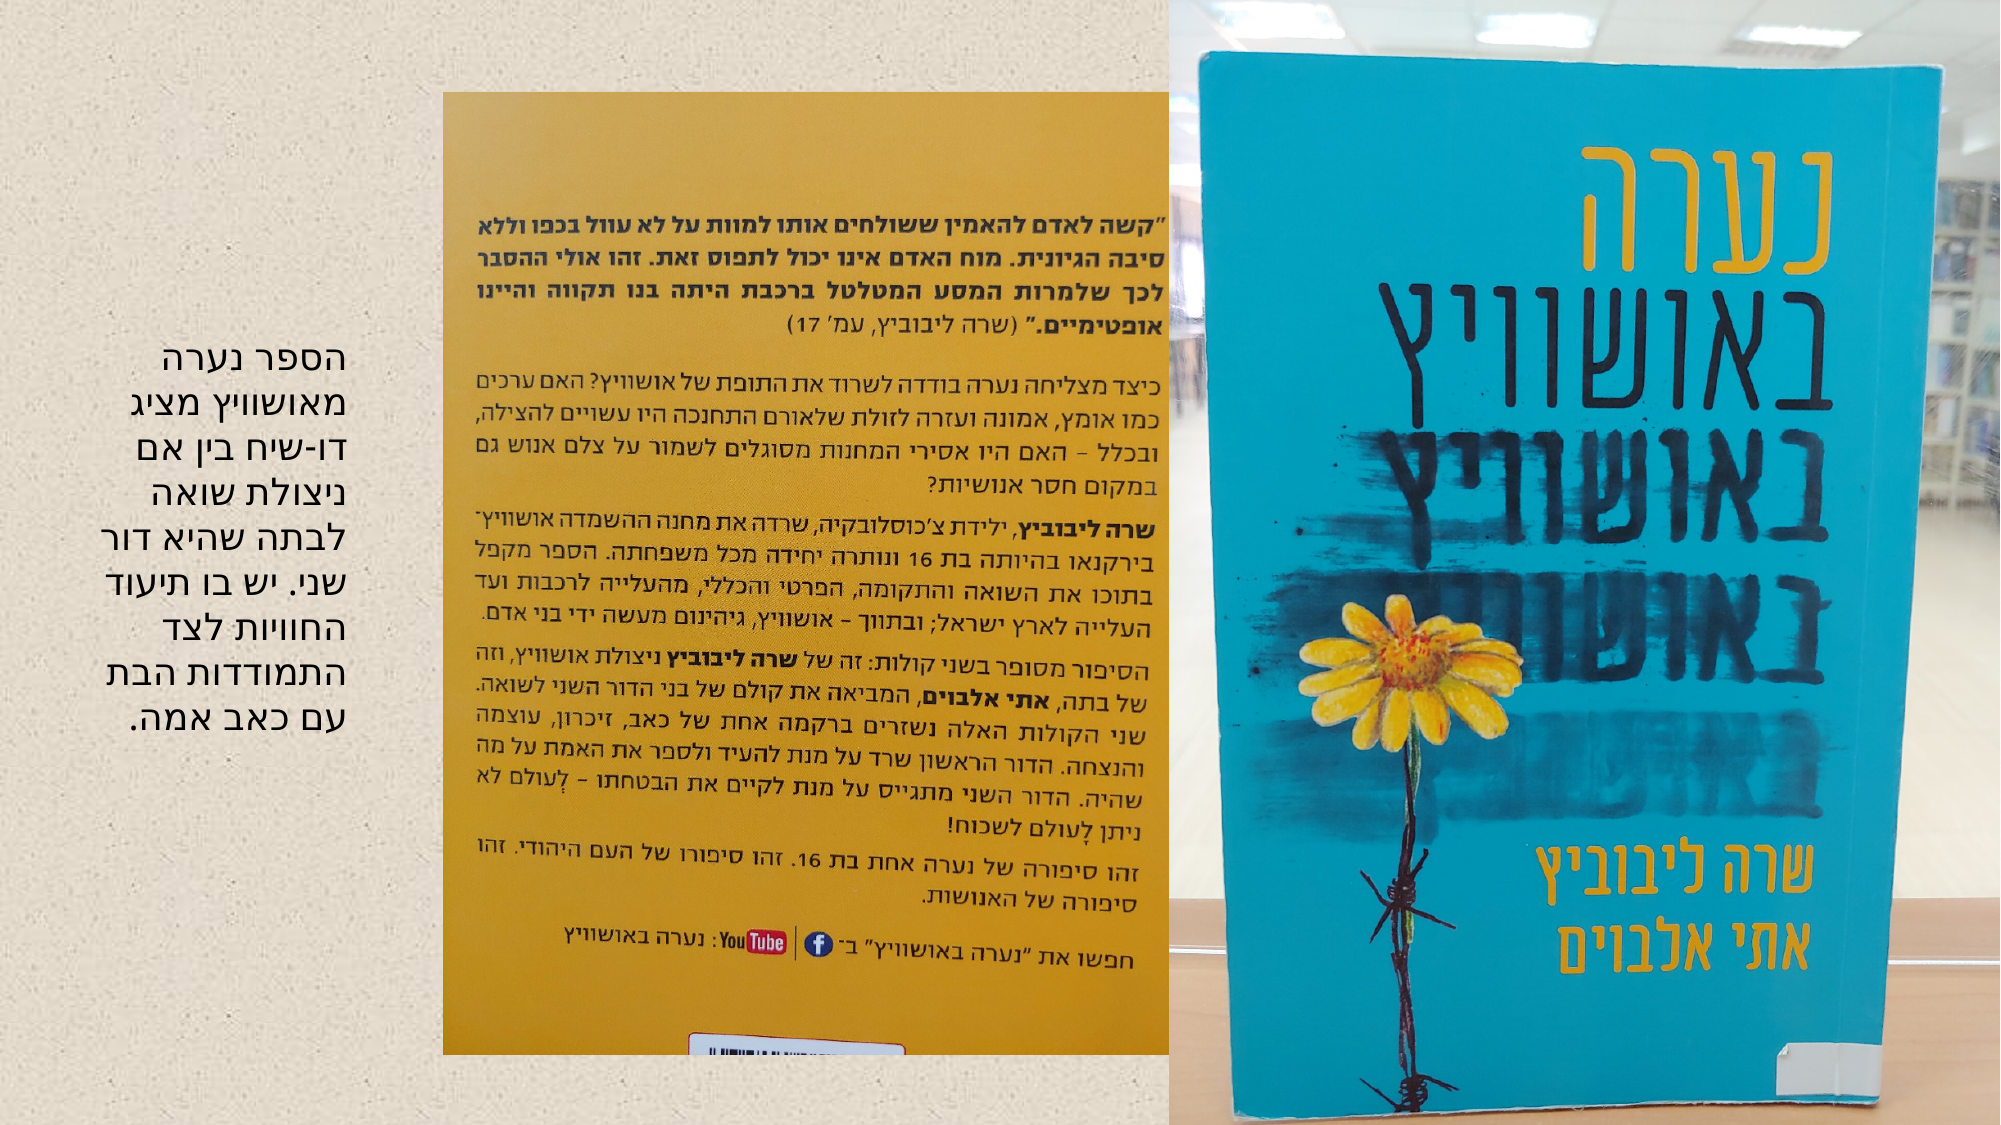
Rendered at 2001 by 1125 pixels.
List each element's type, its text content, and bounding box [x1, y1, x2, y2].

text_box הספר נערה מאושוויץ מציג דו-שיח בין אם ניצולת שואה לבתה שהיא דור שני. יש בו תיעוד החוויות לצד התמודדות הבת עם כאב אמה. [52, 325, 357, 746]
picture [0, 0, 2001, 1125]
